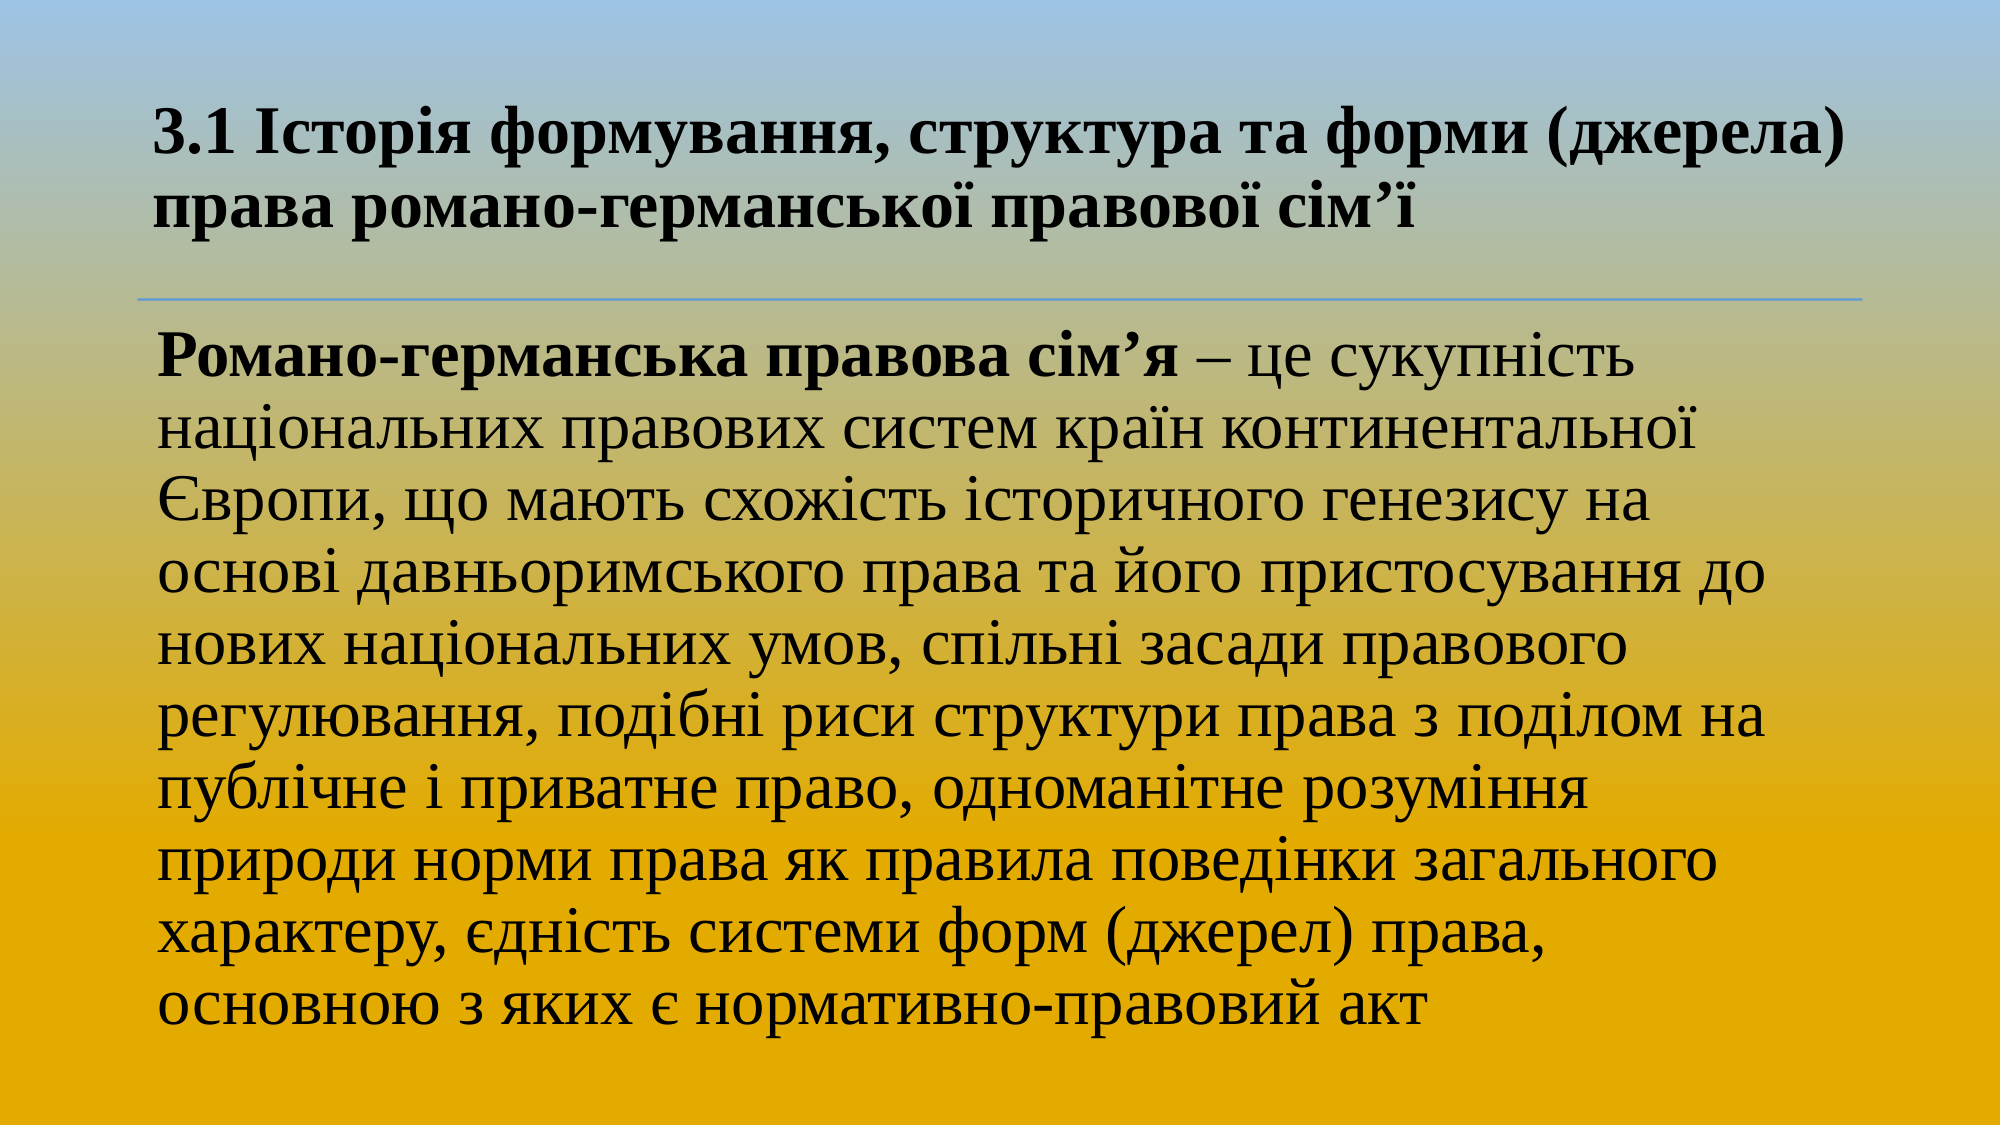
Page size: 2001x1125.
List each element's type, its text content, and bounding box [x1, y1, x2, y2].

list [137, 299, 1863, 1037]
title 3.1 Історія формування, структура та форми (джерела) права романо-германської правової сім’ї [137, 59, 1863, 278]
